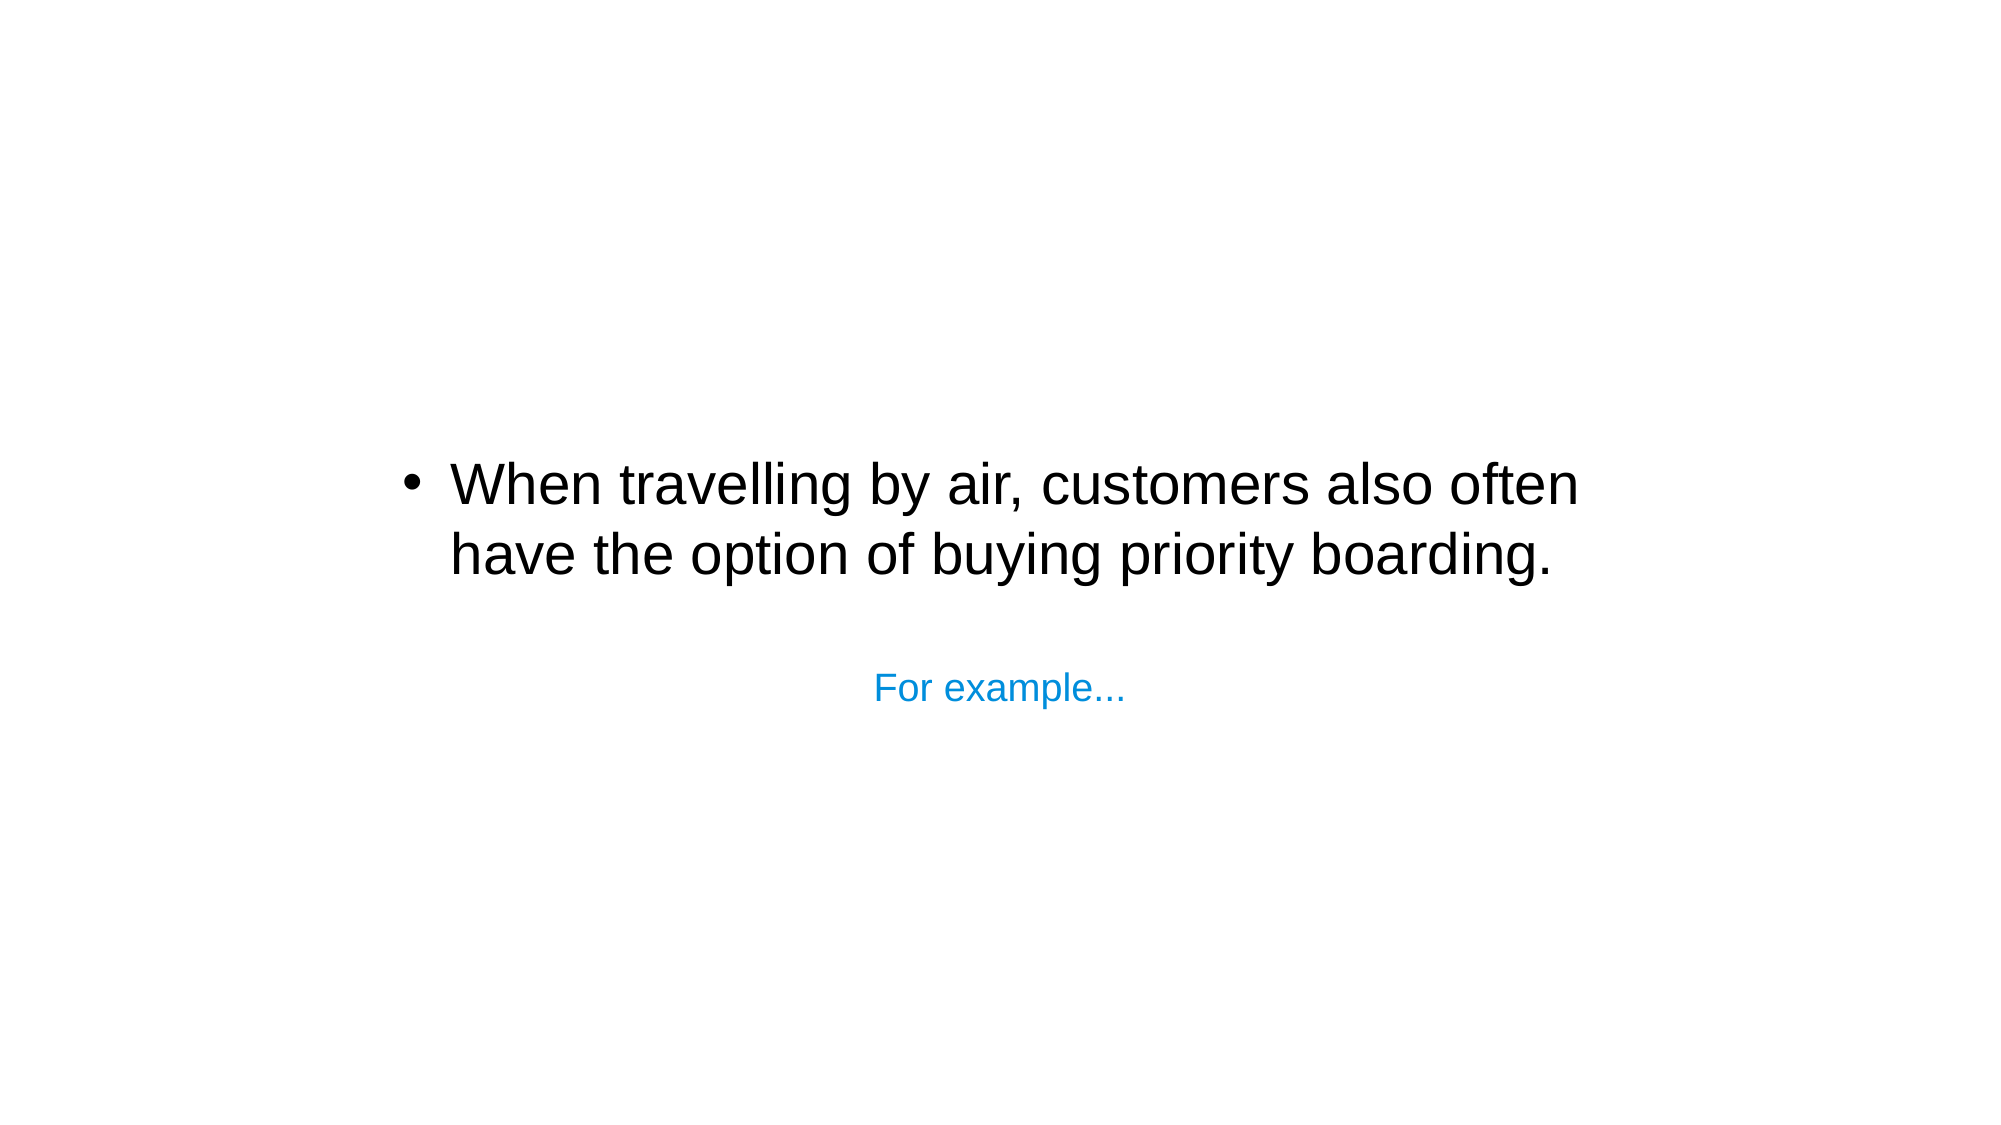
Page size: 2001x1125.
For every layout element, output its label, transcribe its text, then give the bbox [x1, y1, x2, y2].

list For example... [396, 656, 1604, 715]
list When travelling by air, customers also often have the option of buying priority boarding. [396, 478, 1604, 554]
